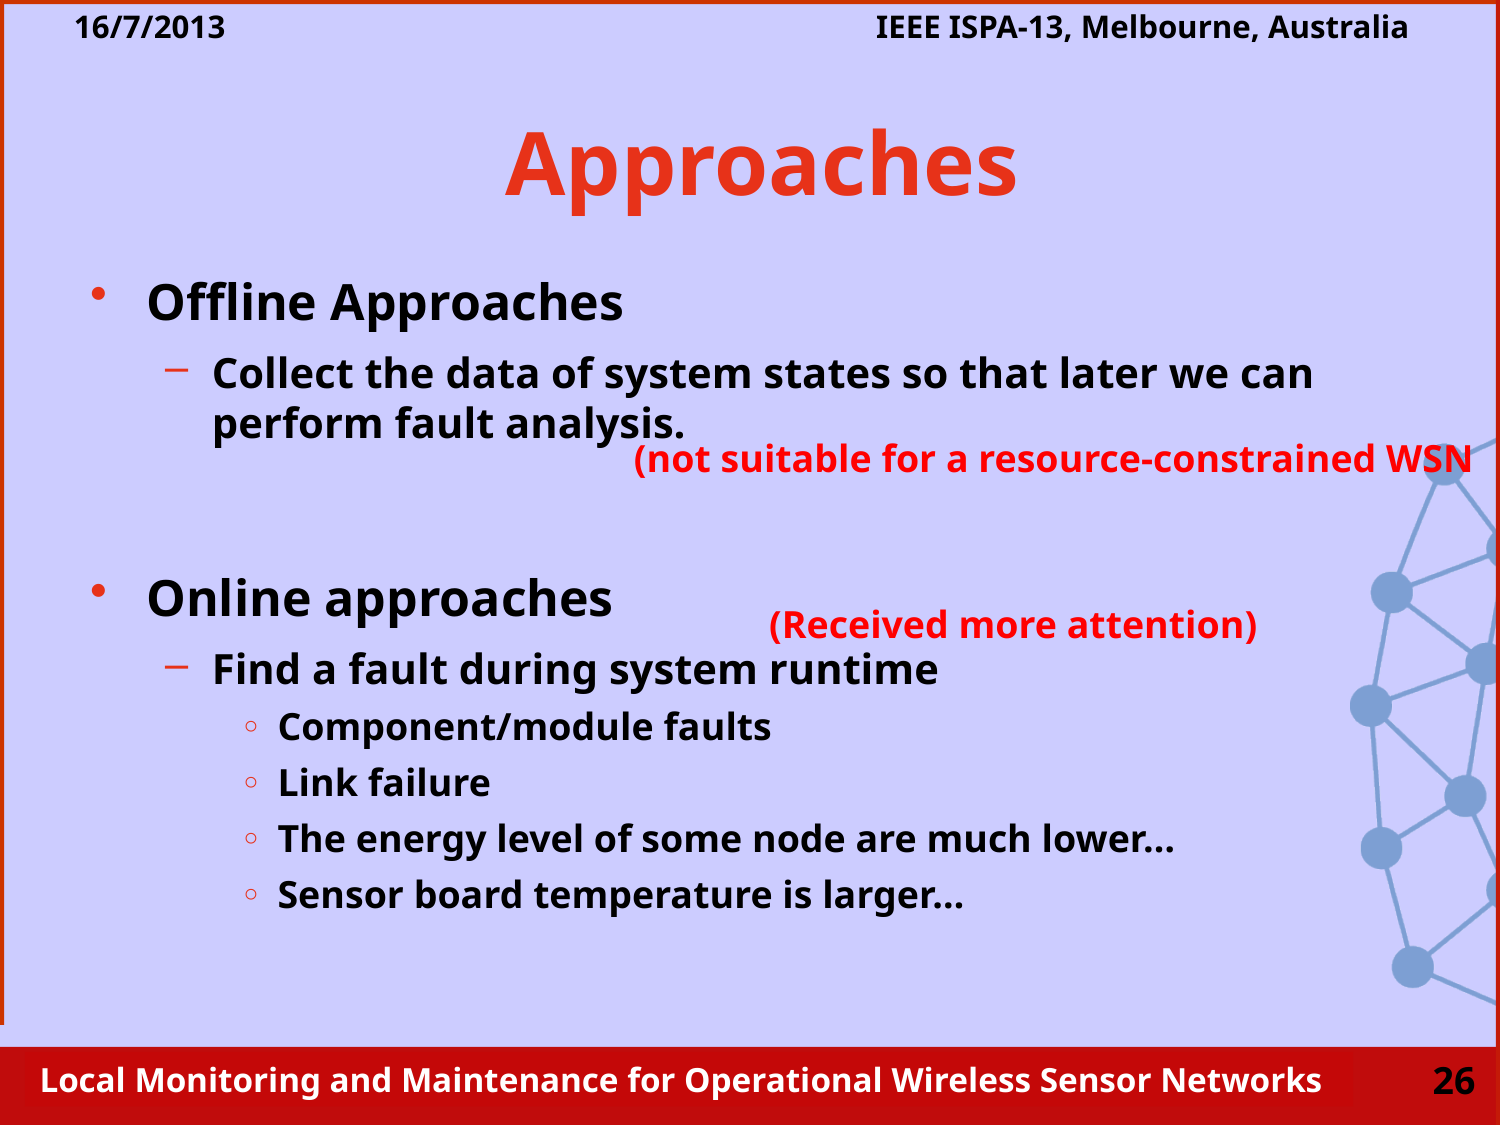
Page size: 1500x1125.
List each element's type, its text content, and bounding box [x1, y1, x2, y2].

title Approaches [75, 75, 1450, 263]
picture [1350, 418, 1495, 1025]
text_box (Received more attention) [754, 593, 1273, 653]
list Offline Approaches Collect the data of system states so that later we can perform fault analysis. Online approaches Find a fault during system runtime Component/module faults Link failure The energy level of some node are much lower… Sensor board temperature is larger… [75, 263, 1450, 1013]
text_box (not suitable for a resource-constrained WSN [619, 427, 1490, 488]
slide_number 26 [1365, 1049, 1491, 1112]
